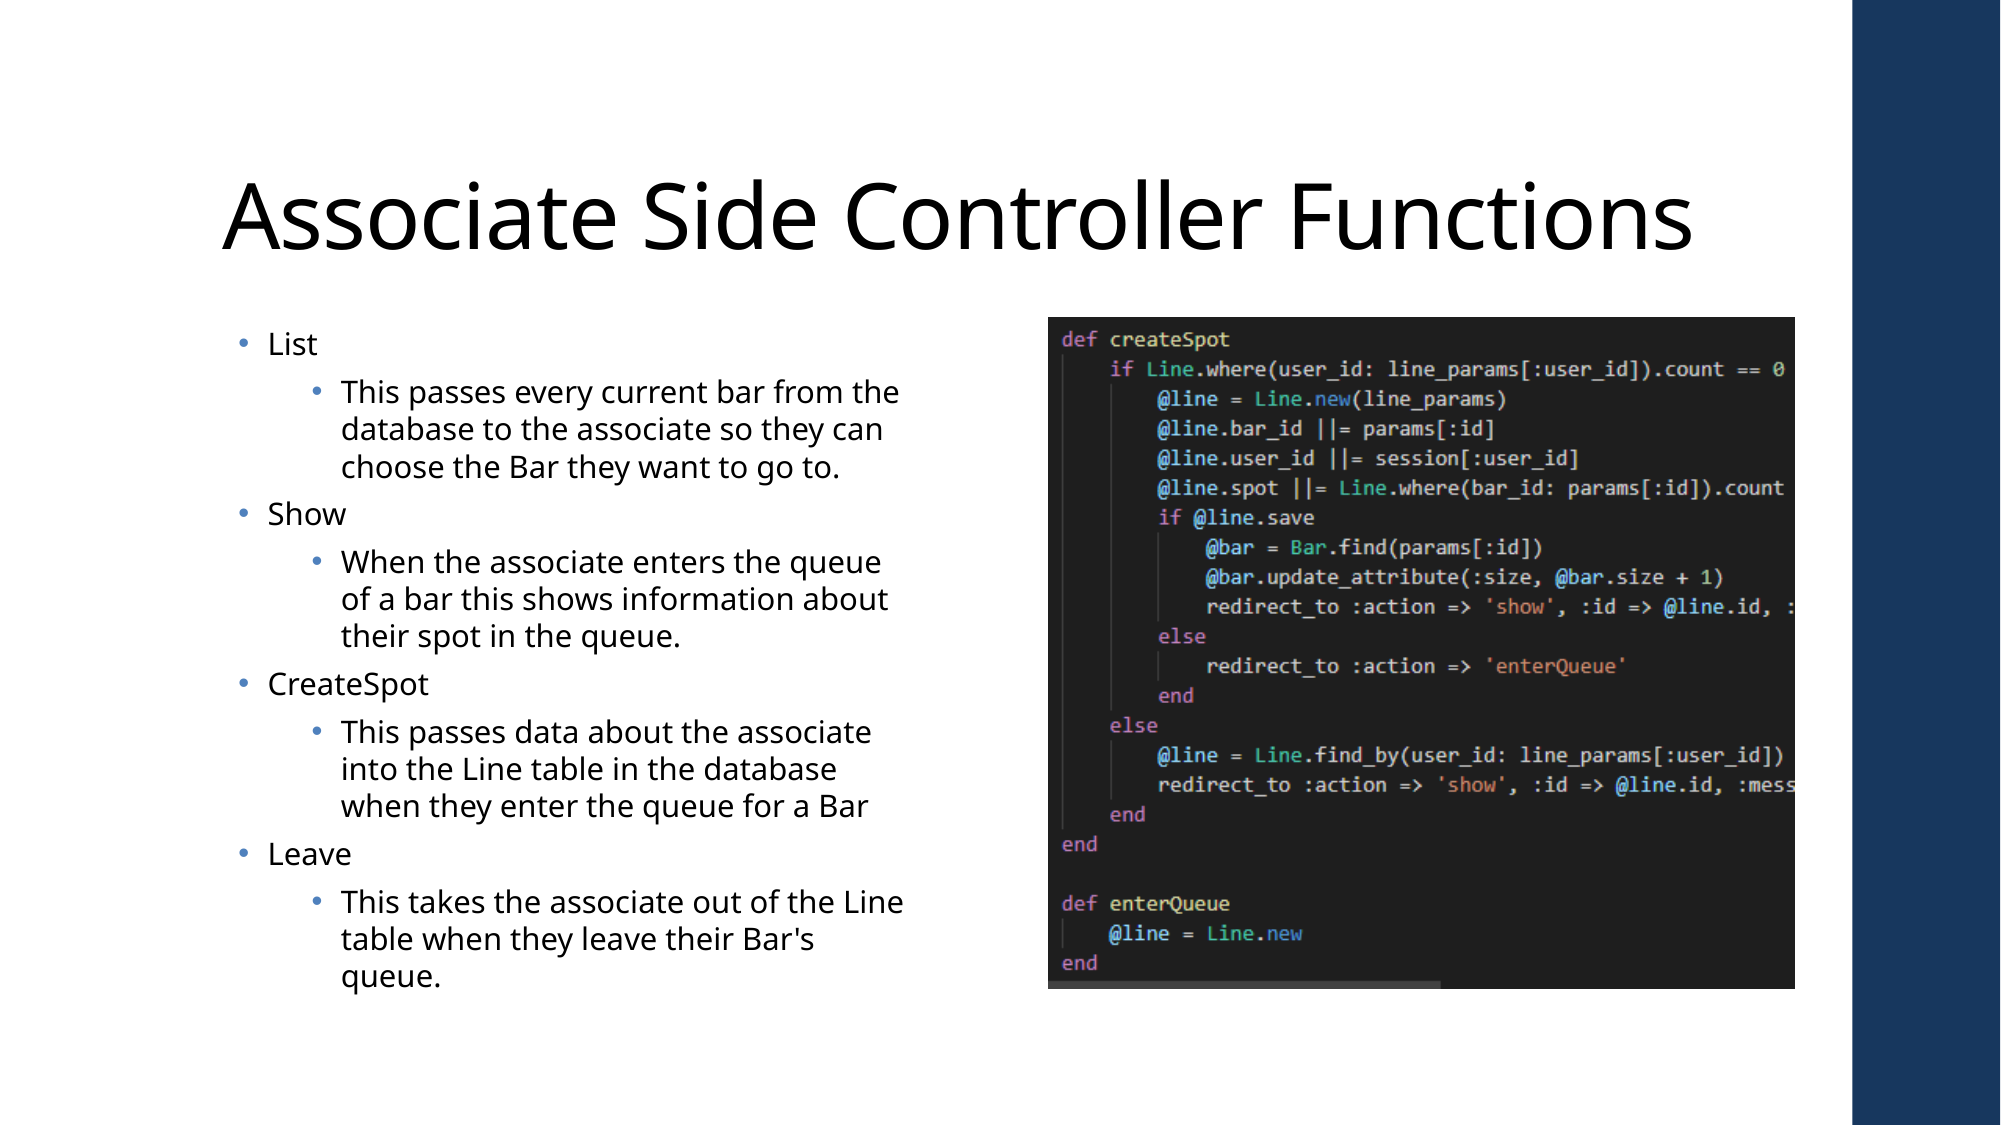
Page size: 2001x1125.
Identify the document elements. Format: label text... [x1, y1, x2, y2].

title Associate Side Controller Functions [206, 60, 1797, 278]
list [1048, 316, 1795, 990]
text_box List This passes every current bar from the database to the associate so they can choose the Bar they want to go to. Show When the associate enters the queue of a bar this shows information about their spot in the queue. CreateSpot This passes data about the associate into the Line table in the database when they enter the queue for a Bar Leave This takes the associate out of the Line table when they leave their Bar's queue. [206, 317, 929, 1014]
